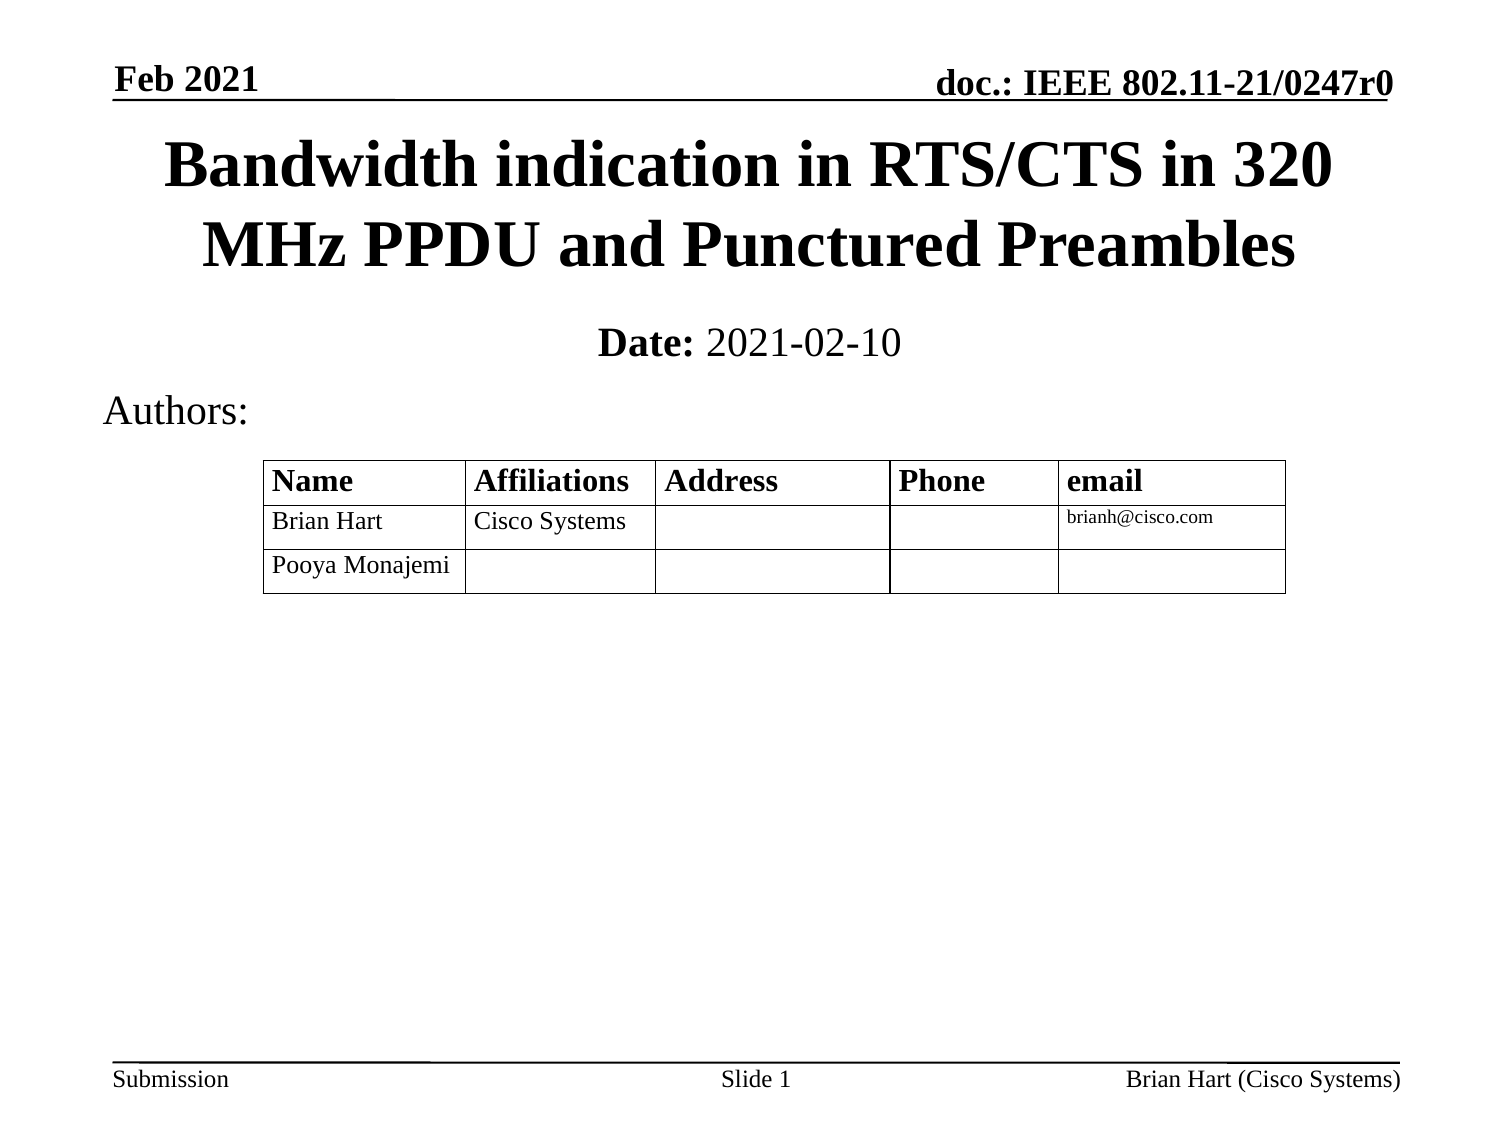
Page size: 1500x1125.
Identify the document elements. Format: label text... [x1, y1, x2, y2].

footer Brian Hart (Cisco Systems) [902, 1061, 1402, 1093]
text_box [250, 460, 1314, 632]
slide_number Slide 1 [712, 1061, 800, 1123]
title Bandwidth indication in RTS/CTS in 320 MHz PPDU and Punctured Preambles [112, 112, 1388, 288]
text_box Authors: [87, 374, 325, 438]
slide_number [114, 54, 493, 100]
list Date: 2021-02-10 [112, 306, 1388, 373]
